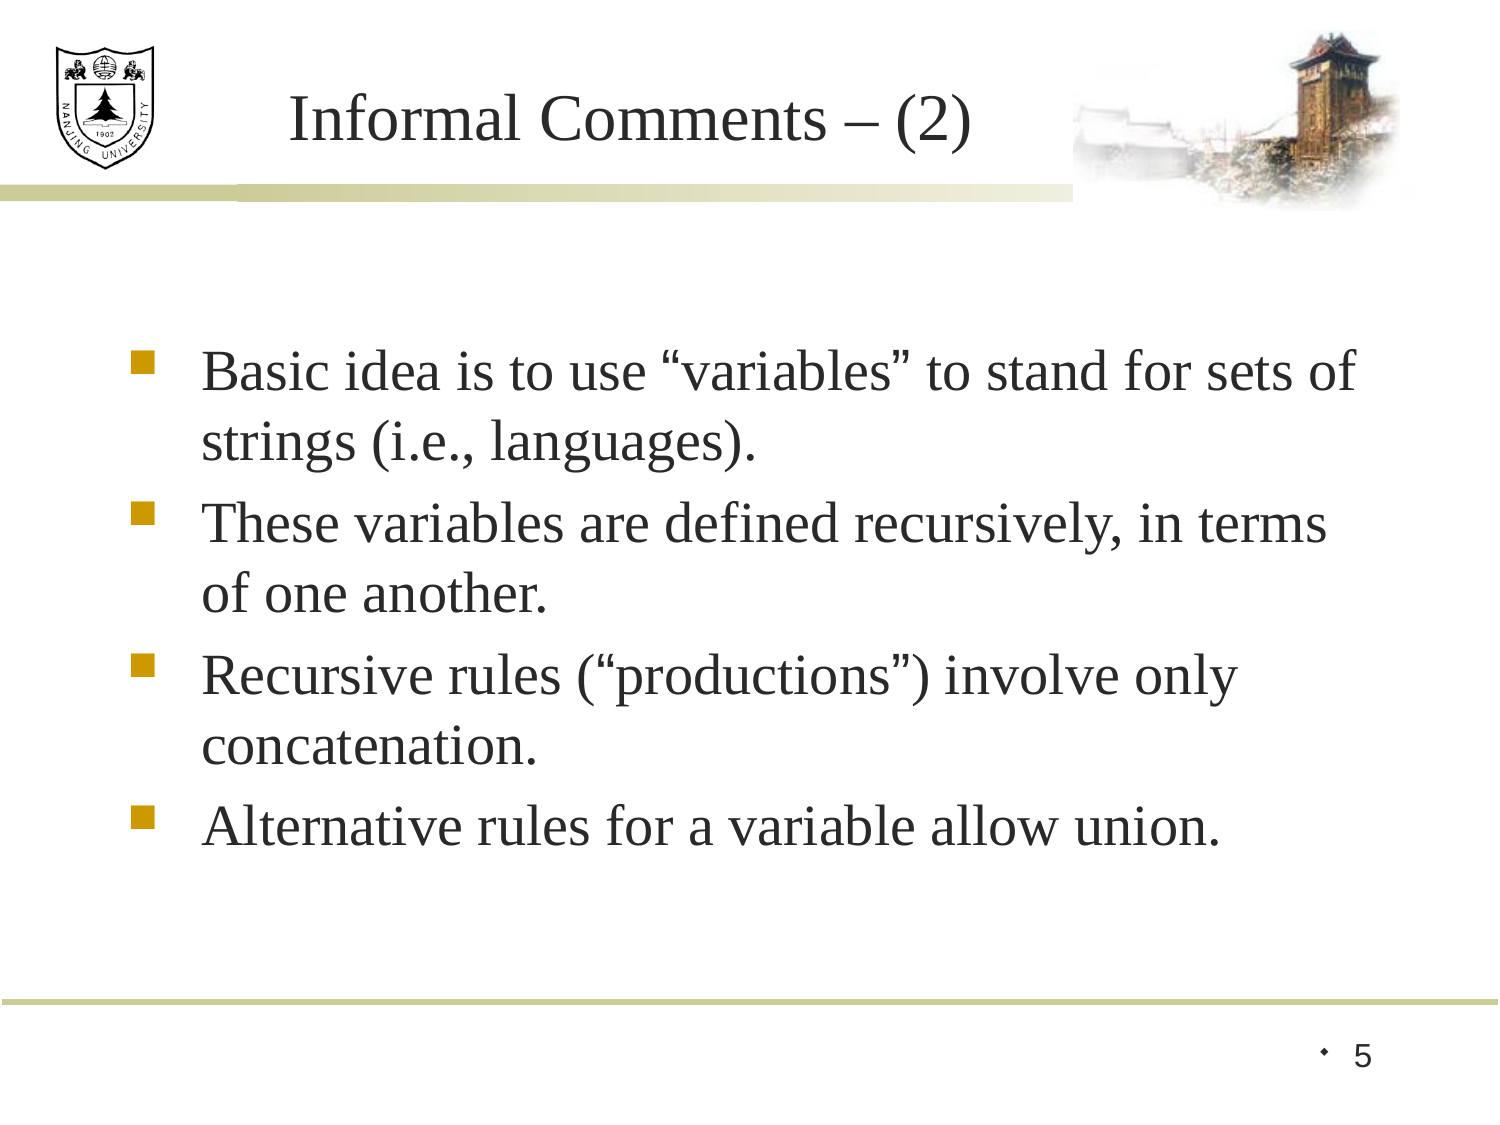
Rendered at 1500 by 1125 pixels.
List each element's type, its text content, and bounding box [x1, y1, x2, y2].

picture [1073, 30, 1400, 211]
slide_number 5 [1234, 1030, 1388, 1107]
title Informal Comments – (2) [171, 66, 1093, 161]
picture [1388, 999, 1498, 1005]
picture [50, 42, 160, 173]
picture [2, 999, 112, 1005]
list Basic idea is to use “variables” to stand for sets of strings (i.e., languages). These variables are defined recursively, in terms of one another. Recursive rules (“productions”) involve only concatenation. Alternative rules for a variable allow union. [112, 324, 1388, 1050]
